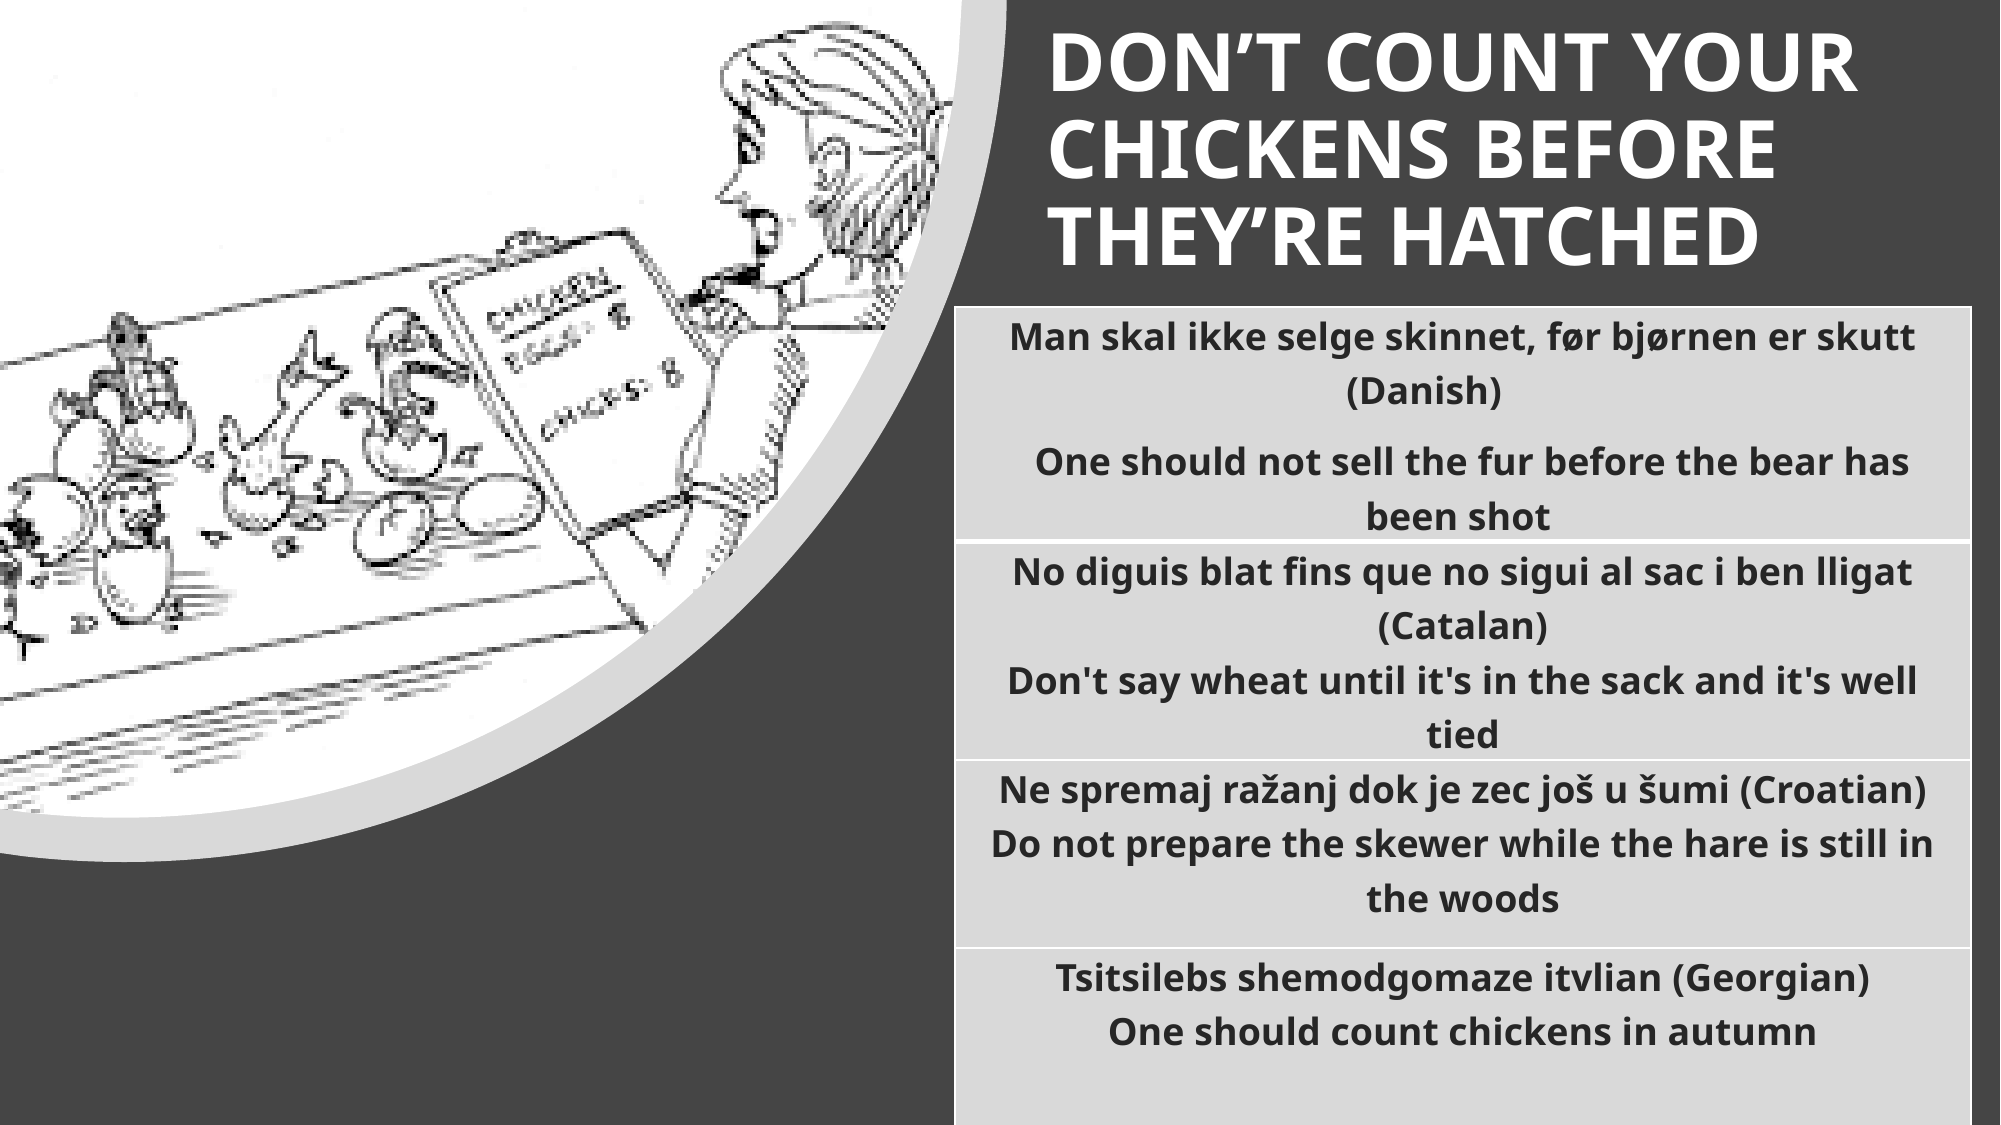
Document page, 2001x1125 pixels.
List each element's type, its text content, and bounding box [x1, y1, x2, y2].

title DON’T COUNT YOUR CHICKENS BEFORE THEY’RE HATCHED [1031, 11, 1895, 293]
table_header Man skal ikke selge skinnet, før bjørnen er skutt (Danish) One should not sell the fur before the bear has been shot [962, 308, 1970, 539]
table_cell No diguis blat fins que no sigui al sac i ben lligat (Catalan) Don't say wheat until it's in the sack and it's well tied [962, 544, 1970, 759]
text_box [962, 0, 1008, 261]
table_cell Ne spremaj ražanj dok je zec još u šumi (Croatian) Do not prepare the skewer while the hare is still in the woods [956, 761, 1970, 947]
picture [0, 0, 962, 818]
text_box [0, 818, 403, 864]
table_cell Tsitsilebs shemodgomaze itvlian (Georgian) One should count chickens in autumn [956, 949, 1970, 1125]
